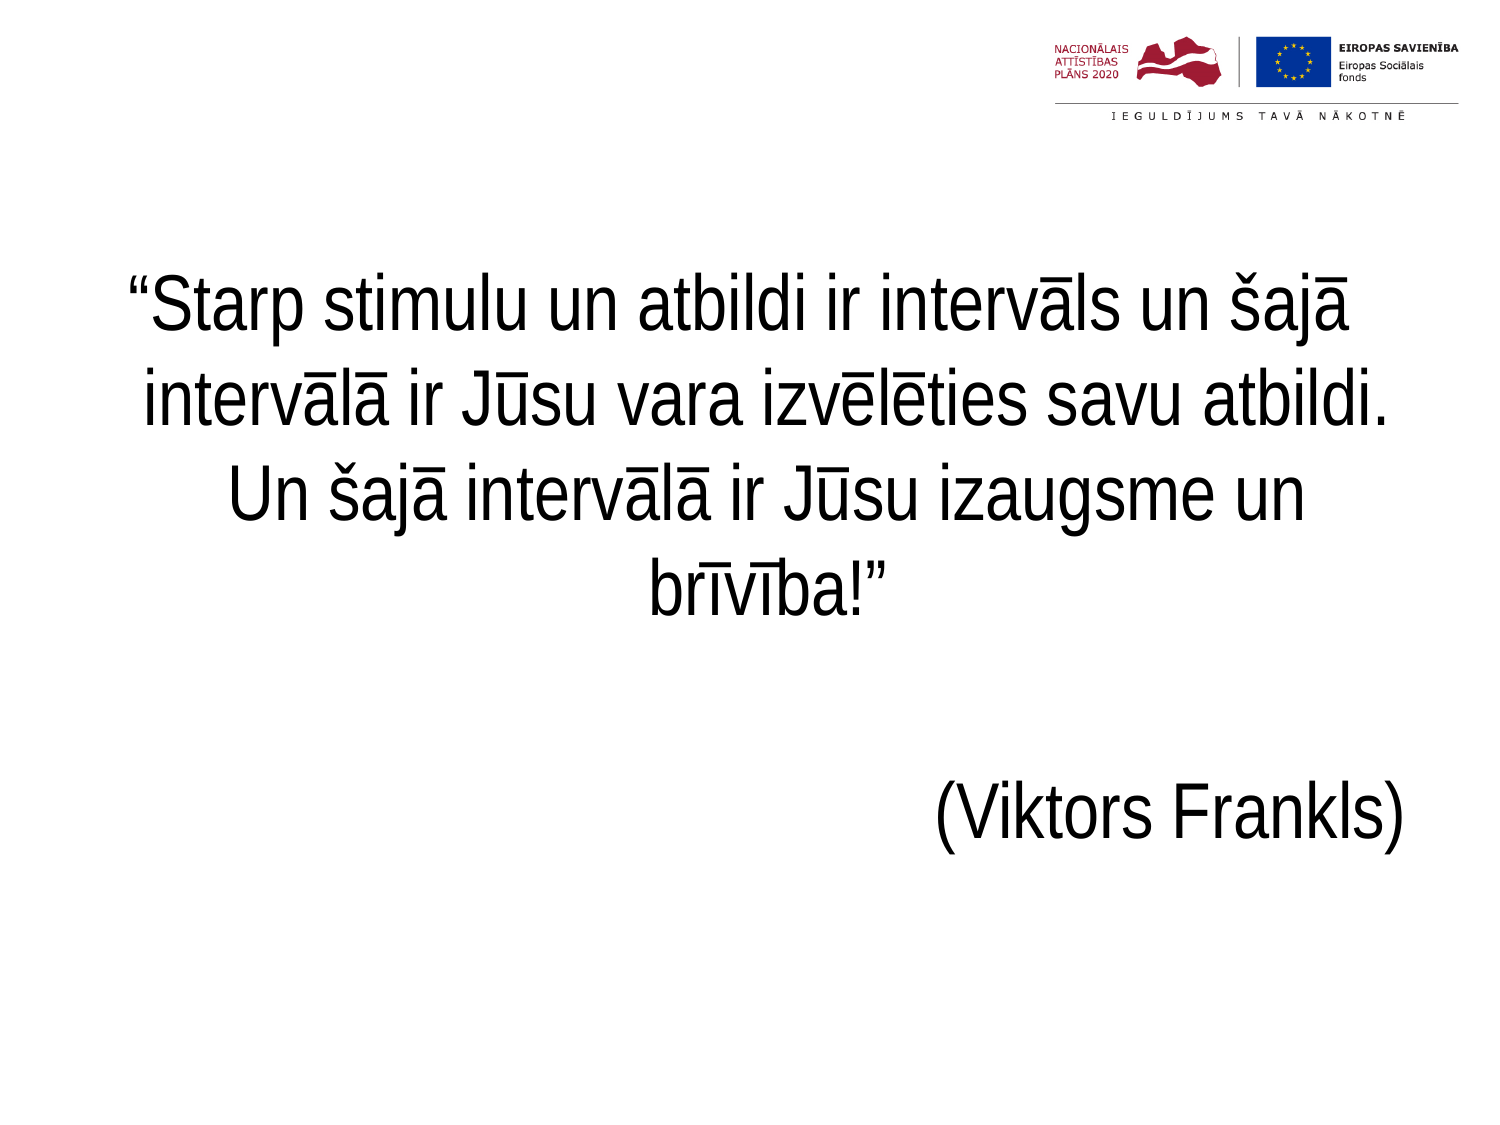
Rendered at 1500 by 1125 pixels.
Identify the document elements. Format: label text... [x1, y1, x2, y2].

list “Starp stimulu un atbildi ir intervāls un šajā intervālā ir Jūsu vara izvēlēties savu atbildi. Un šajā intervālā ir Jūsu izaugsme un brīvība!” (Viktors Frankls) [64, 243, 1416, 987]
picture [1019, 12, 1494, 138]
